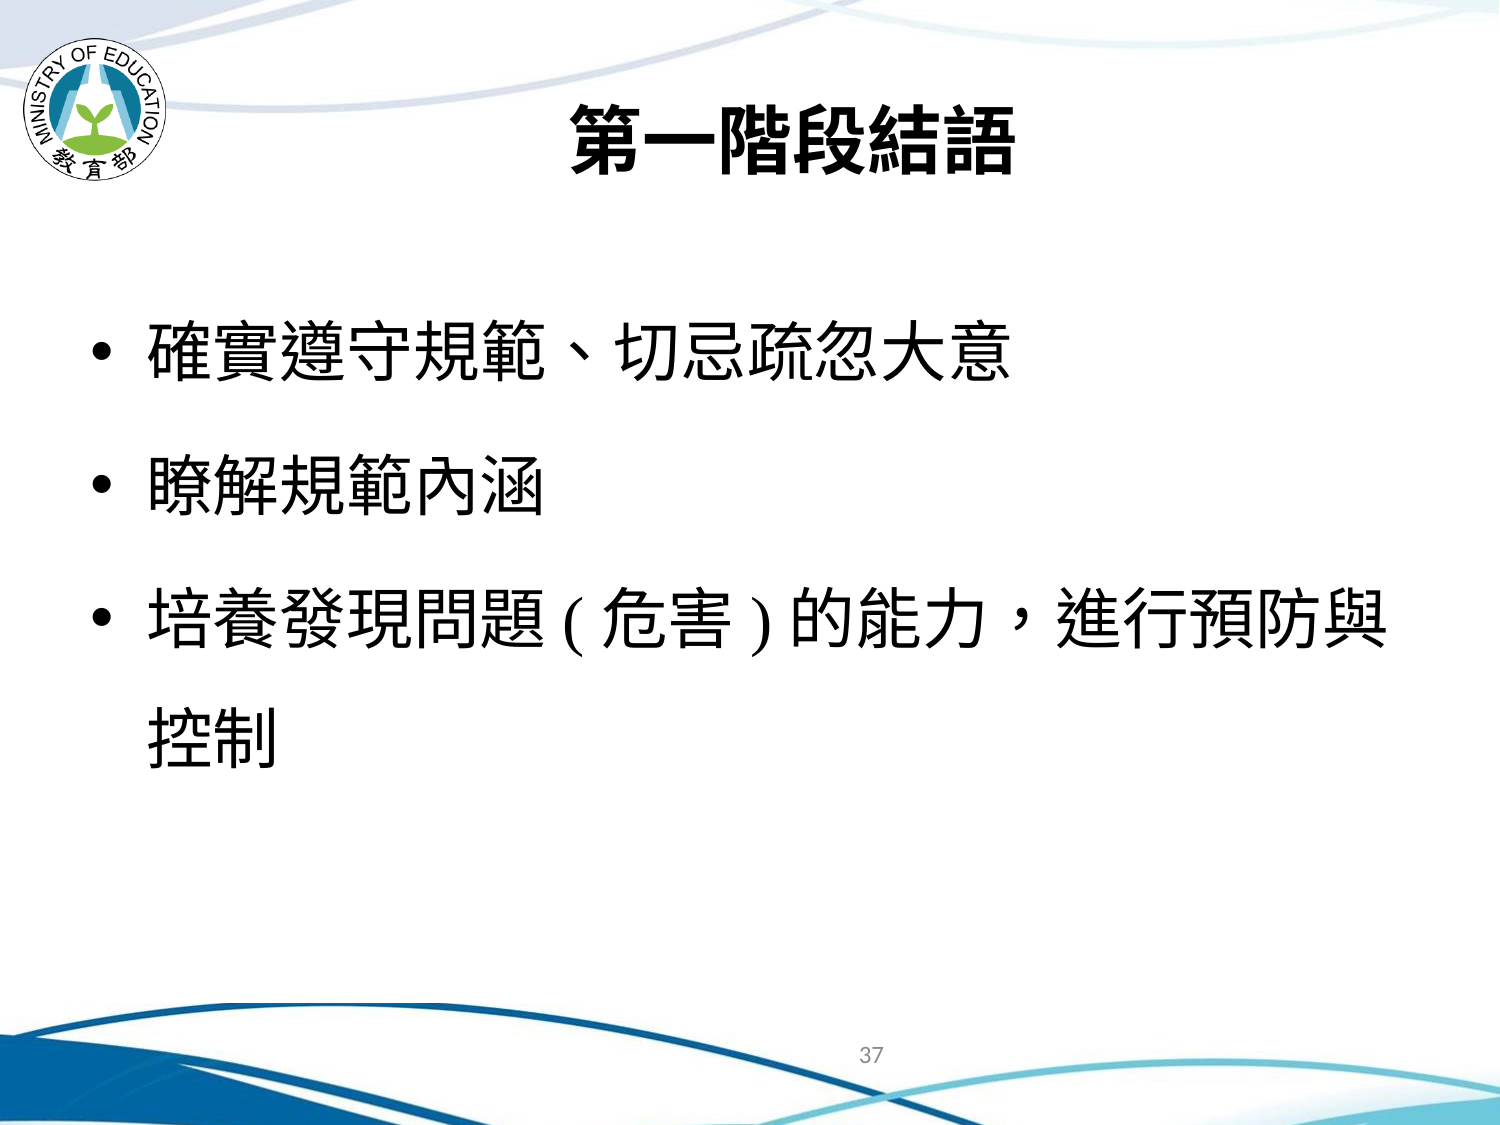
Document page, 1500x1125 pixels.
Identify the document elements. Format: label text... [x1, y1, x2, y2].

title 第一階段結語 [159, 45, 1425, 233]
list 確實遵守規範、切忌疏忽大意 瞭解規範內涵 培養發現問題(危害)的能力，進行預防與控制 [75, 262, 1425, 1005]
picture [0, 1003, 1500, 1125]
picture [0, 0, 1499, 182]
slide_number 37 [549, 1023, 900, 1084]
